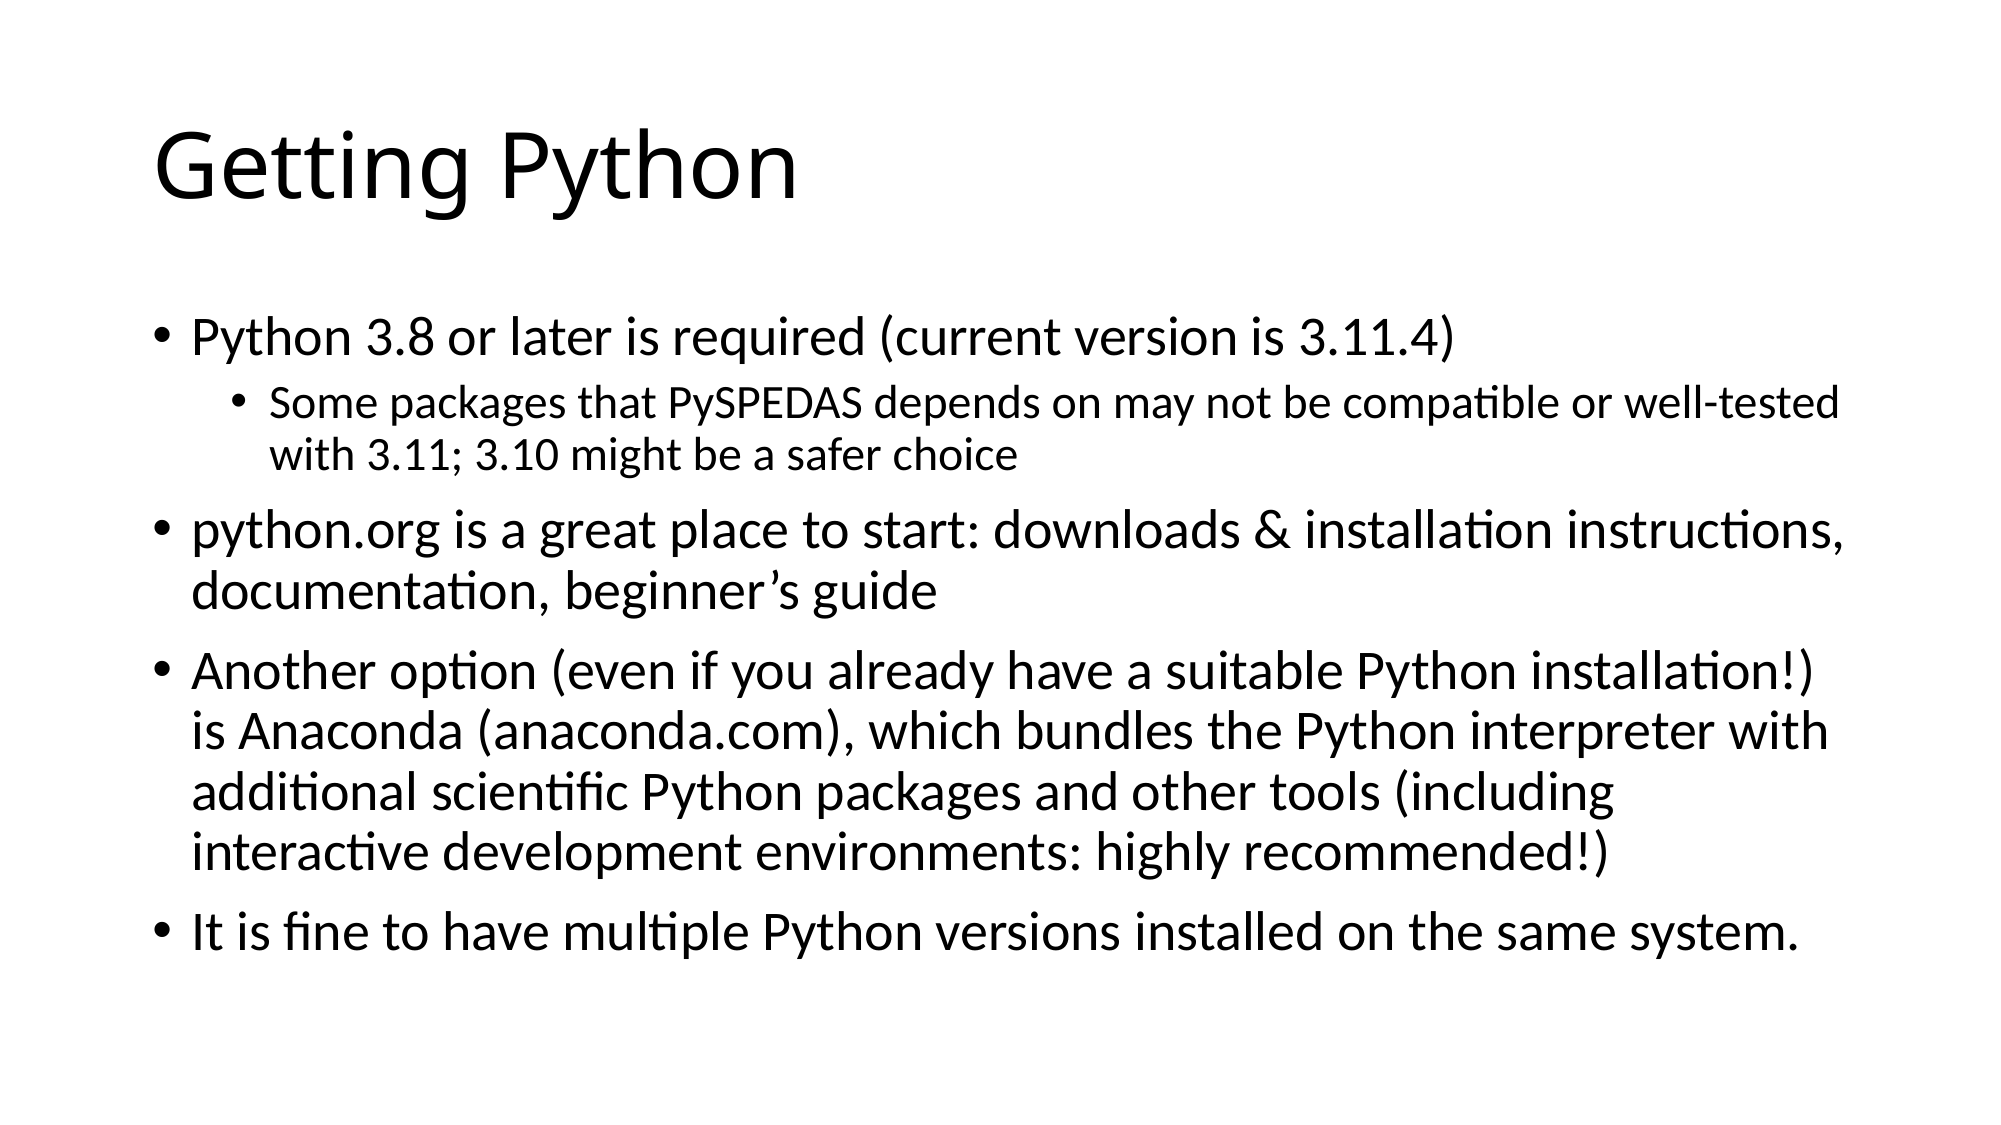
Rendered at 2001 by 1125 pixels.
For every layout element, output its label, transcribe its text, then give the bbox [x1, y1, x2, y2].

list Python 3.8 or later is required (current version is 3.11.4) Some packages that PySPEDAS depends on may not be compatible or well-tested with 3.11; 3.10 might be a safer choice python.org is a great place to start: downloads & installation instructions, documentation, beginner’s guide Another option (even if you already have a suitable Python installation!) is Anaconda (anaconda.com), which bundles the Python interpreter with additional scientific Python packages and other tools (including interactive development environments: highly recommended!) It is fine to have multiple Python versions installed on the same system. [137, 299, 1863, 1014]
title Getting Python [137, 59, 1863, 278]
